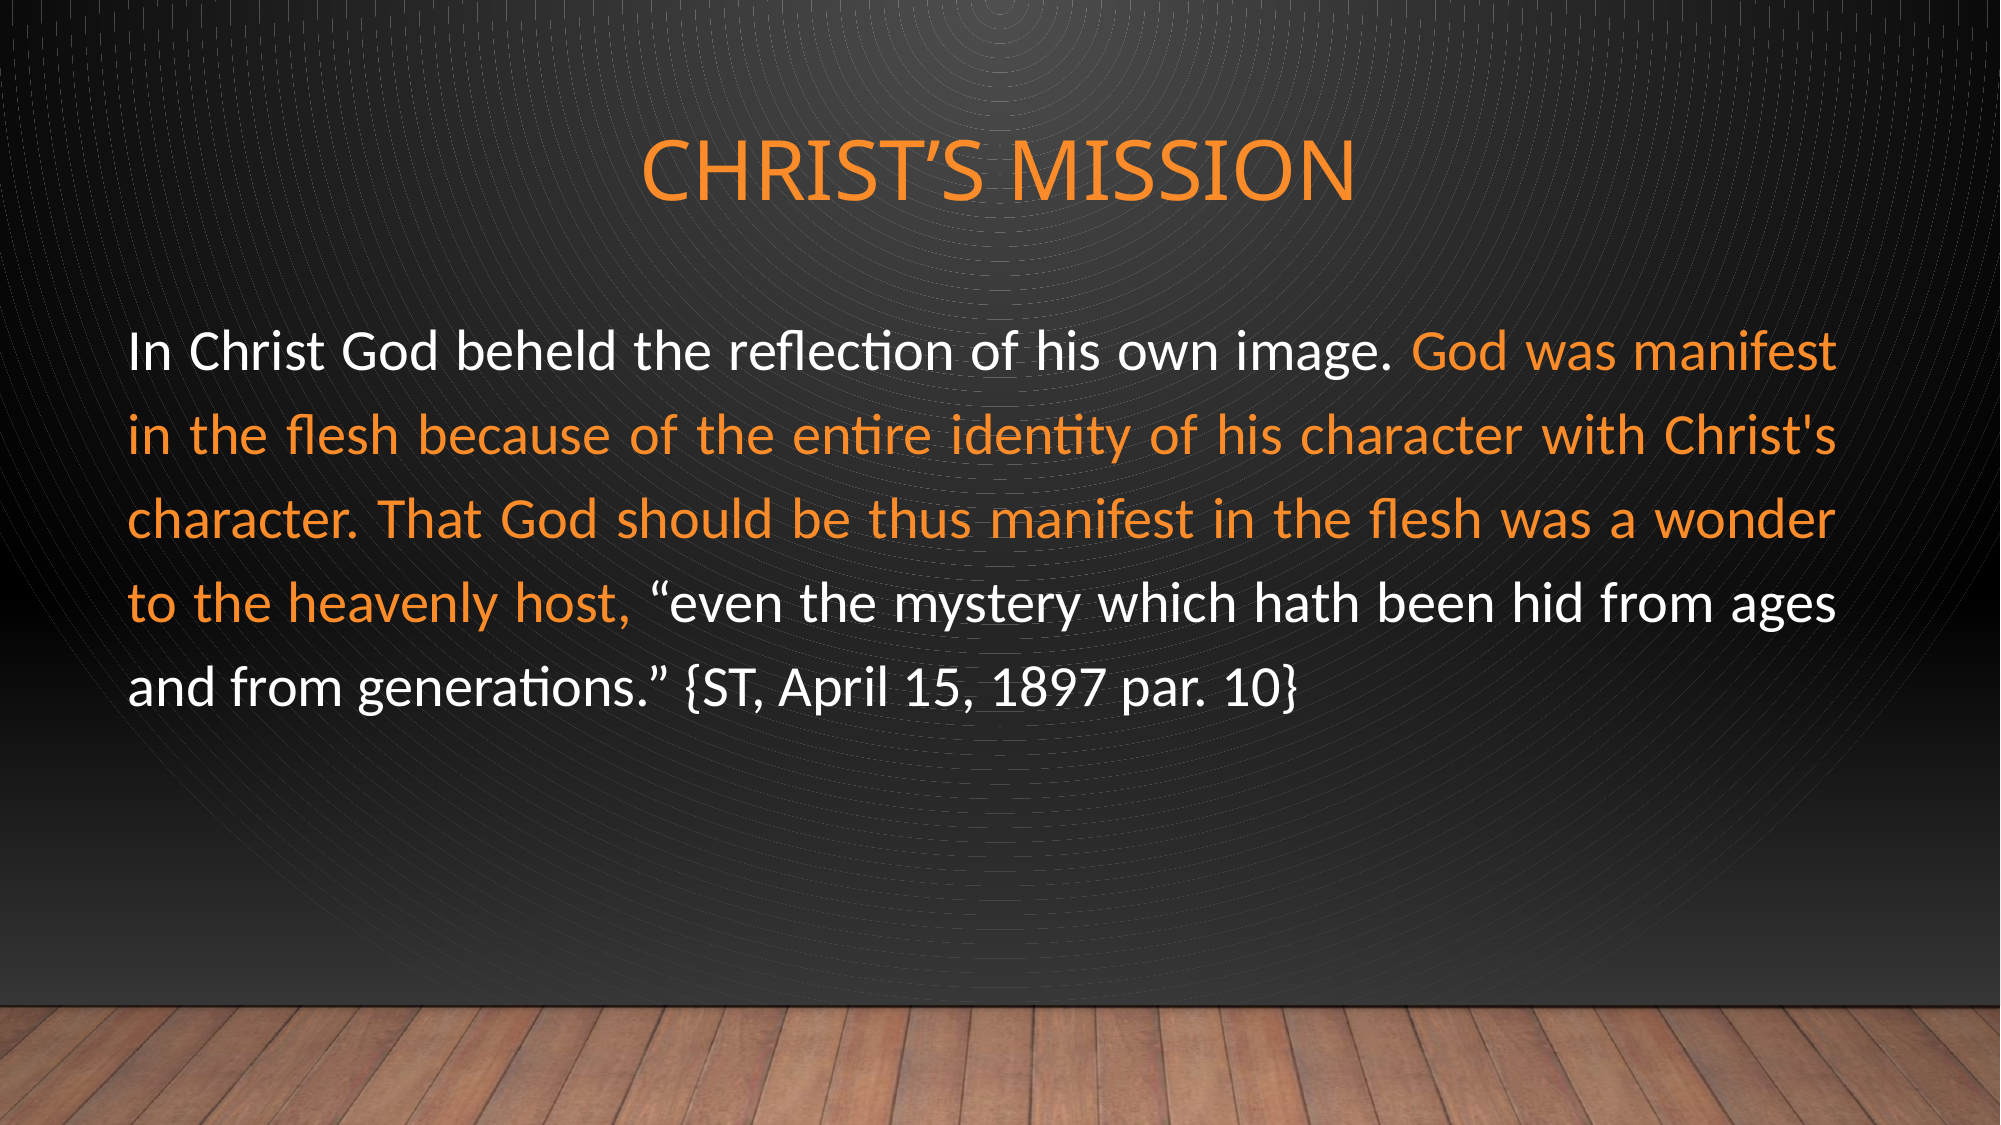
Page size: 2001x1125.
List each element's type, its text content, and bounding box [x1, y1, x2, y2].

picture [0, 1005, 2000, 1125]
list In Christ God beheld the reflection of his own image. God was manifest in the flesh because of the entire identity of his character with Christ's character. That God should be thus manifest in the flesh was a wonder to the heavenly host, “even the mystery which hath been hid from ages and from generations.” {ST, April 15, 1897 par. 10} [112, 291, 1854, 934]
title Christ’s Mission [237, 87, 1763, 260]
